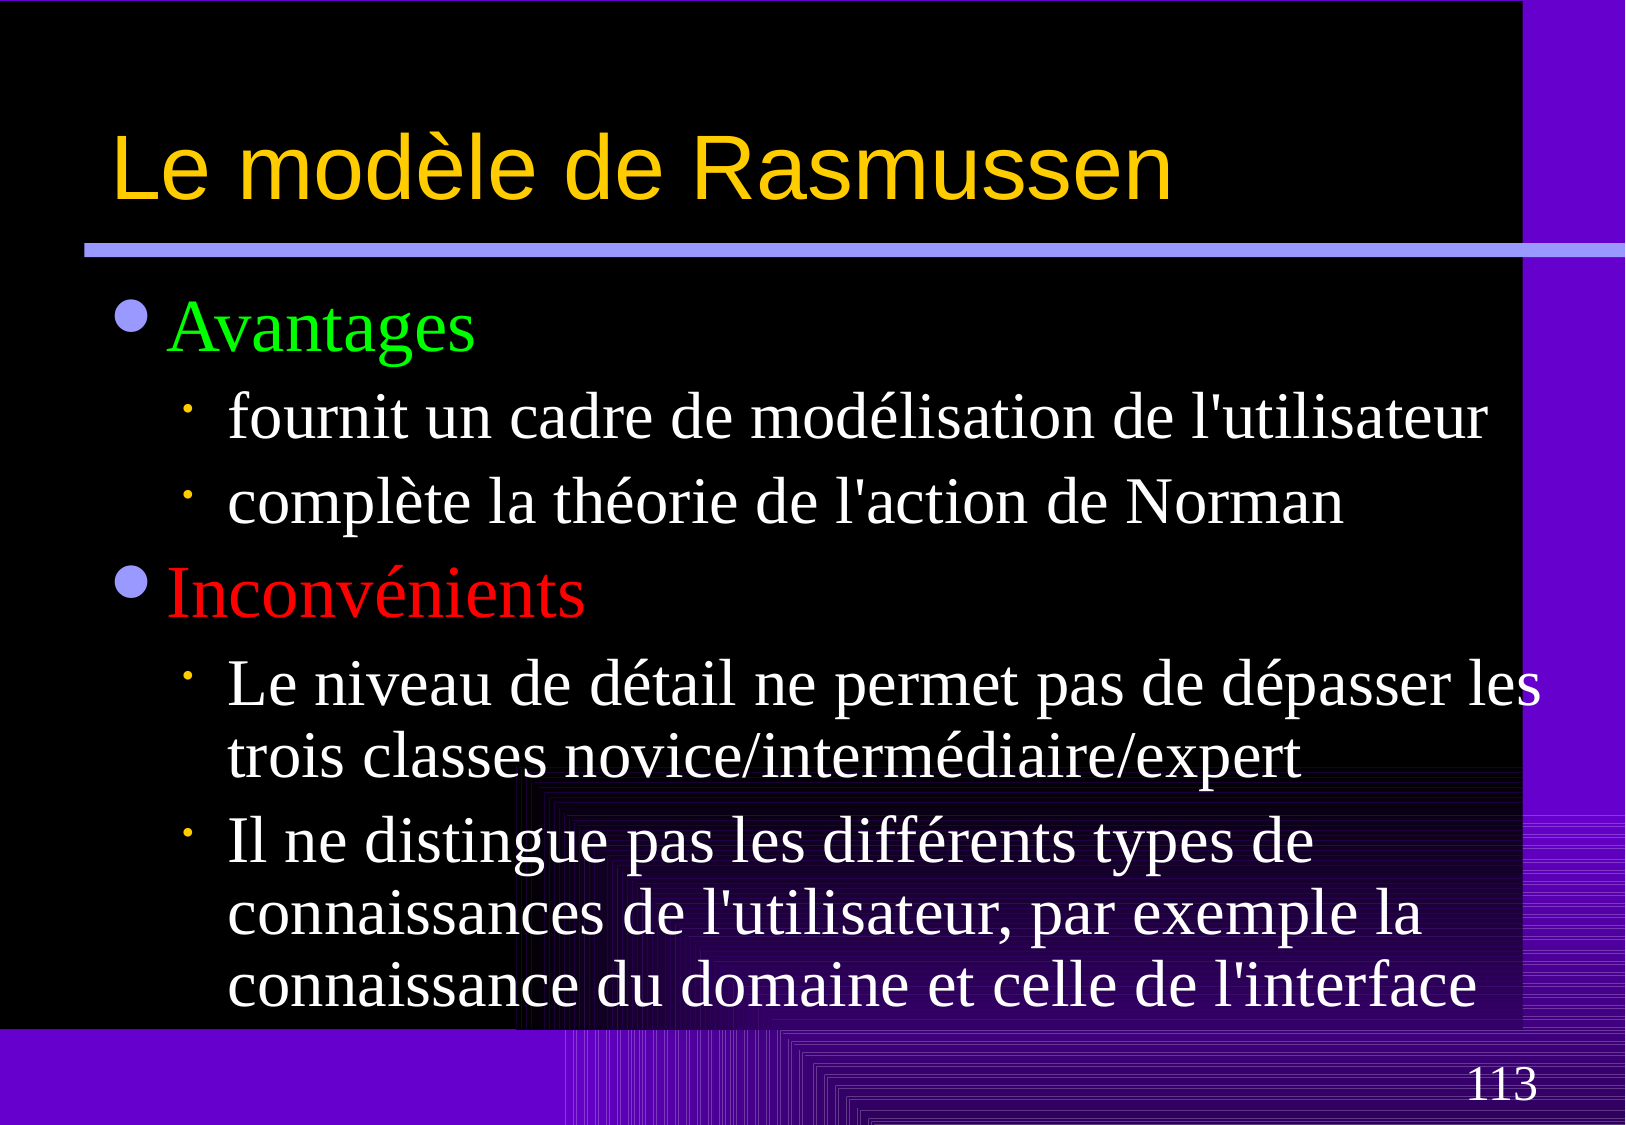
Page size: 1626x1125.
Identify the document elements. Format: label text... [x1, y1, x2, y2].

list Avantages fournit un cadre de modélisation de l'utilisateur complète la théorie de l'action de Norman Inconvénients Le niveau de détail ne permet pas de dépasser les trois classes novice/intermédiaire/expert Il ne distingue pas les différents types de connaissances de l'utilisateur, par exemple la connaissance du domaine et celle de l'interface [94, 279, 1625, 1088]
slide_number 113 [1450, 1042, 1625, 1118]
title Le modèle de Rasmussen [94, 38, 1476, 225]
